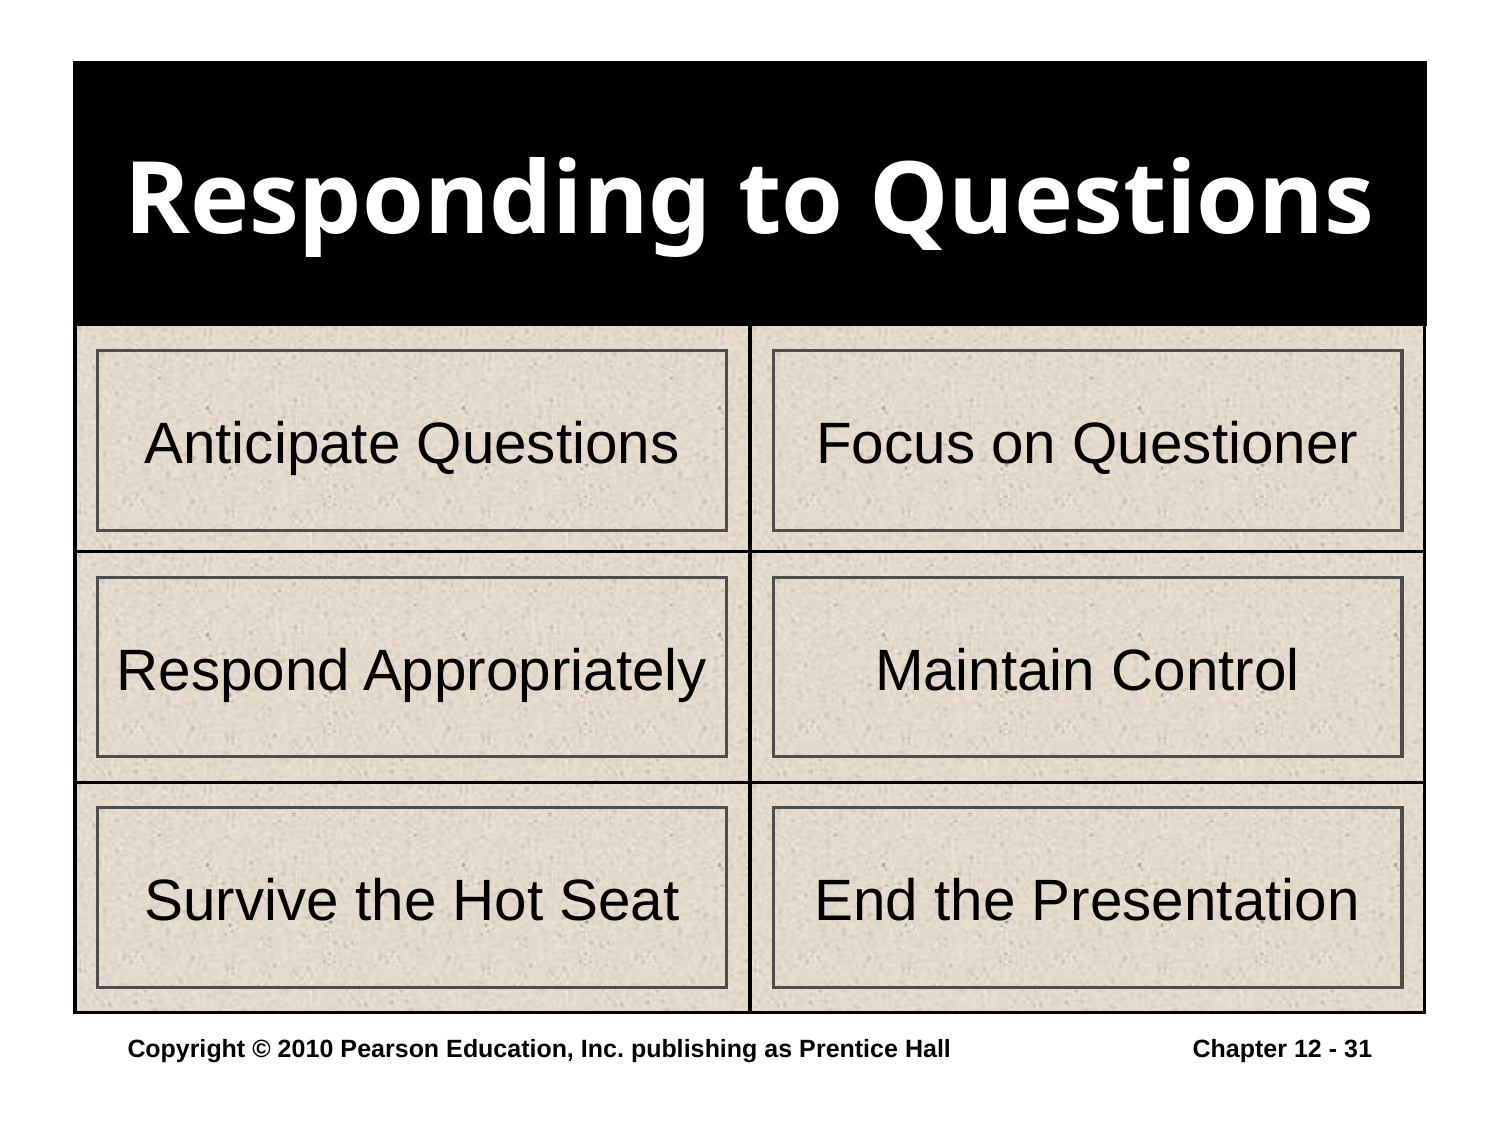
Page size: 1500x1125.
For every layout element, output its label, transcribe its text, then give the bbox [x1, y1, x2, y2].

text_box [74, 782, 750, 1013]
text_box Maintain Control [773, 577, 1402, 757]
slide_number Chapter 12 - 31 [1074, 1025, 1388, 1100]
text_box [74, 551, 750, 782]
text_box [74, 324, 750, 551]
text_box Focus on Questioner [773, 350, 1402, 531]
text_box Survive the Hot Seat [97, 807, 727, 988]
text_box [750, 324, 1425, 551]
title Responding to Questions [75, 62, 1425, 324]
text_box Anticipate Questions [97, 350, 727, 531]
text_box End the Presentation [773, 807, 1402, 988]
text_box Respond Appropriately [97, 577, 727, 757]
text_box [750, 782, 1425, 1013]
slide_number Copyright © 2010 Pearson Education, Inc. publishing as Prentice Hall [112, 1025, 1038, 1100]
text_box [750, 551, 1425, 782]
